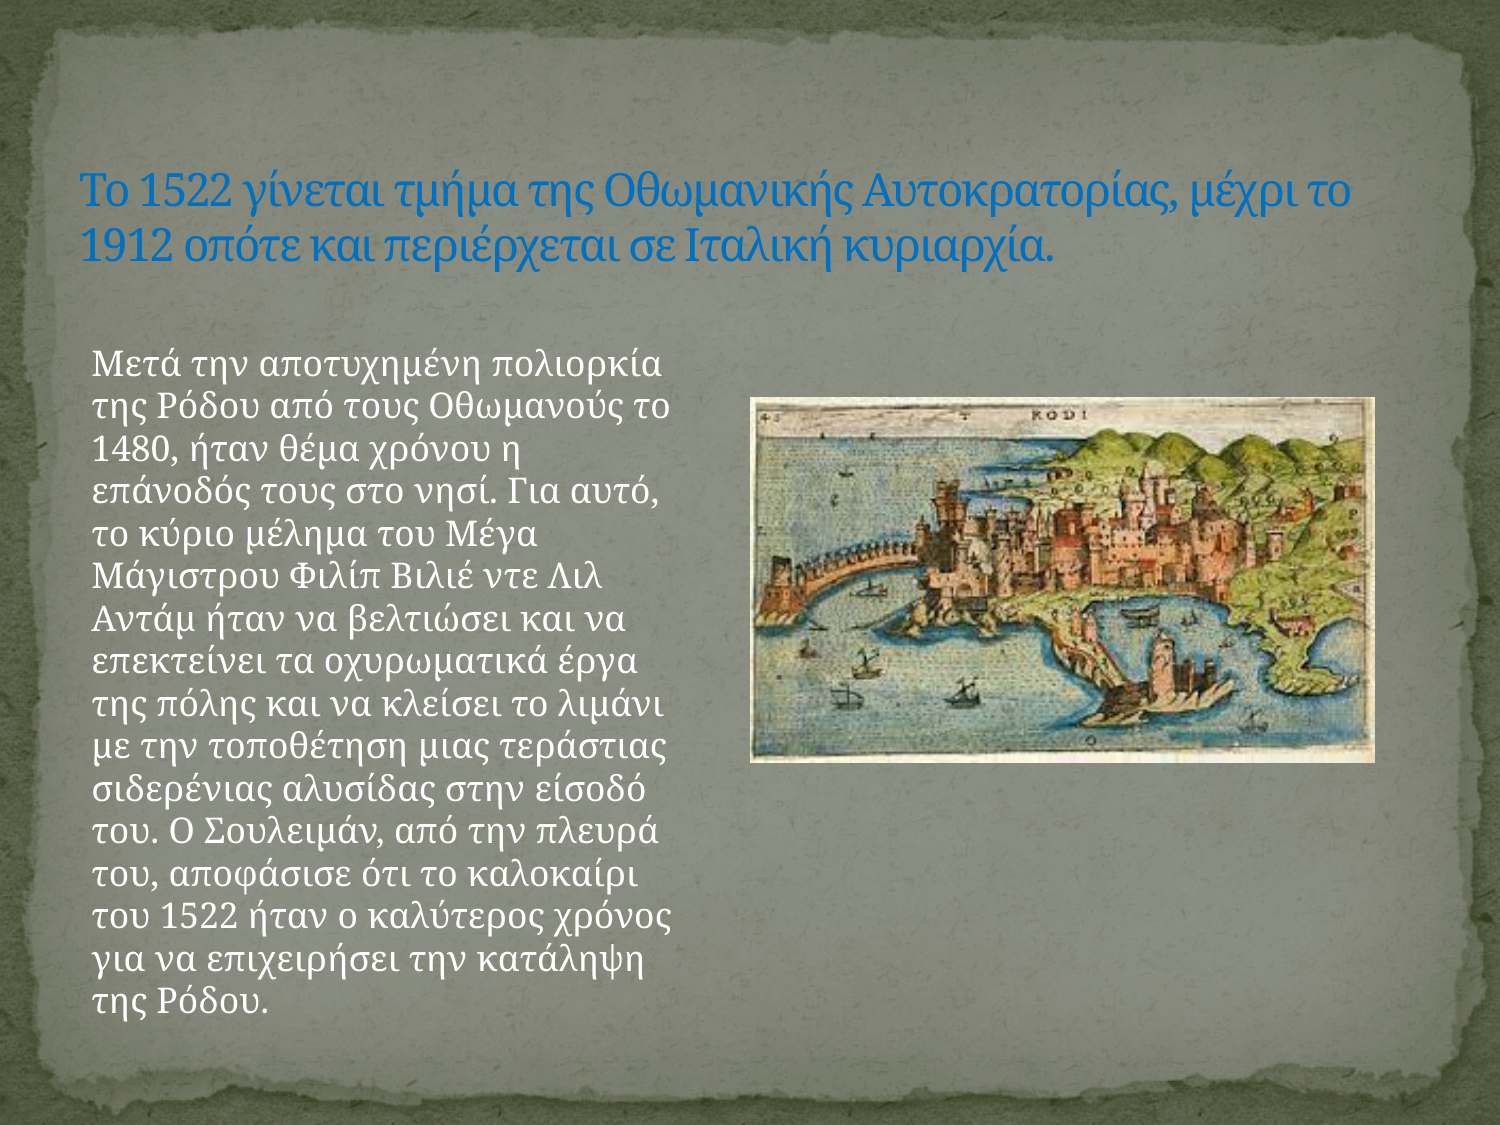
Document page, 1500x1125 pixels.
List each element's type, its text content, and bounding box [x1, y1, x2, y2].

list Μετά την αποτυχημένη πολιορκία της Ρόδου από τους Οθωμανούς το 1480, ήταν θέμα χρόνου η επάνοδός τους στο νησί. Για αυτό, το κύριο μέλημα του Μέγα Μάγιστρου Φιλίπ Βιλιέ ντε Λιλ Αντάμ ήταν να βελτιώσει και να επεκτείνει τα οχυρωματικά έργα της πόλης και να κλείσει το λιμάνι με την τοποθέτηση μιας τεράστιας σιδερένιας αλυσίδας στην είσοδό του. Ο Σουλειμάν, από την πλευρά του, αποφάσισε ότι το καλοκαίρι του 1522 ήταν ο καλύτερος χρόνος για να επιχειρήσει την κατάληψη της Ρόδου. [76, 279, 691, 1088]
title Το 1522 γίνεται τμήμα της Οθωμανικής Αυτοκρατορίας, μέχρι το 1912 οπότε και περιέρχεται σε Ιταλική κυριαρχία. [64, 78, 1415, 279]
picture [750, 397, 1375, 763]
